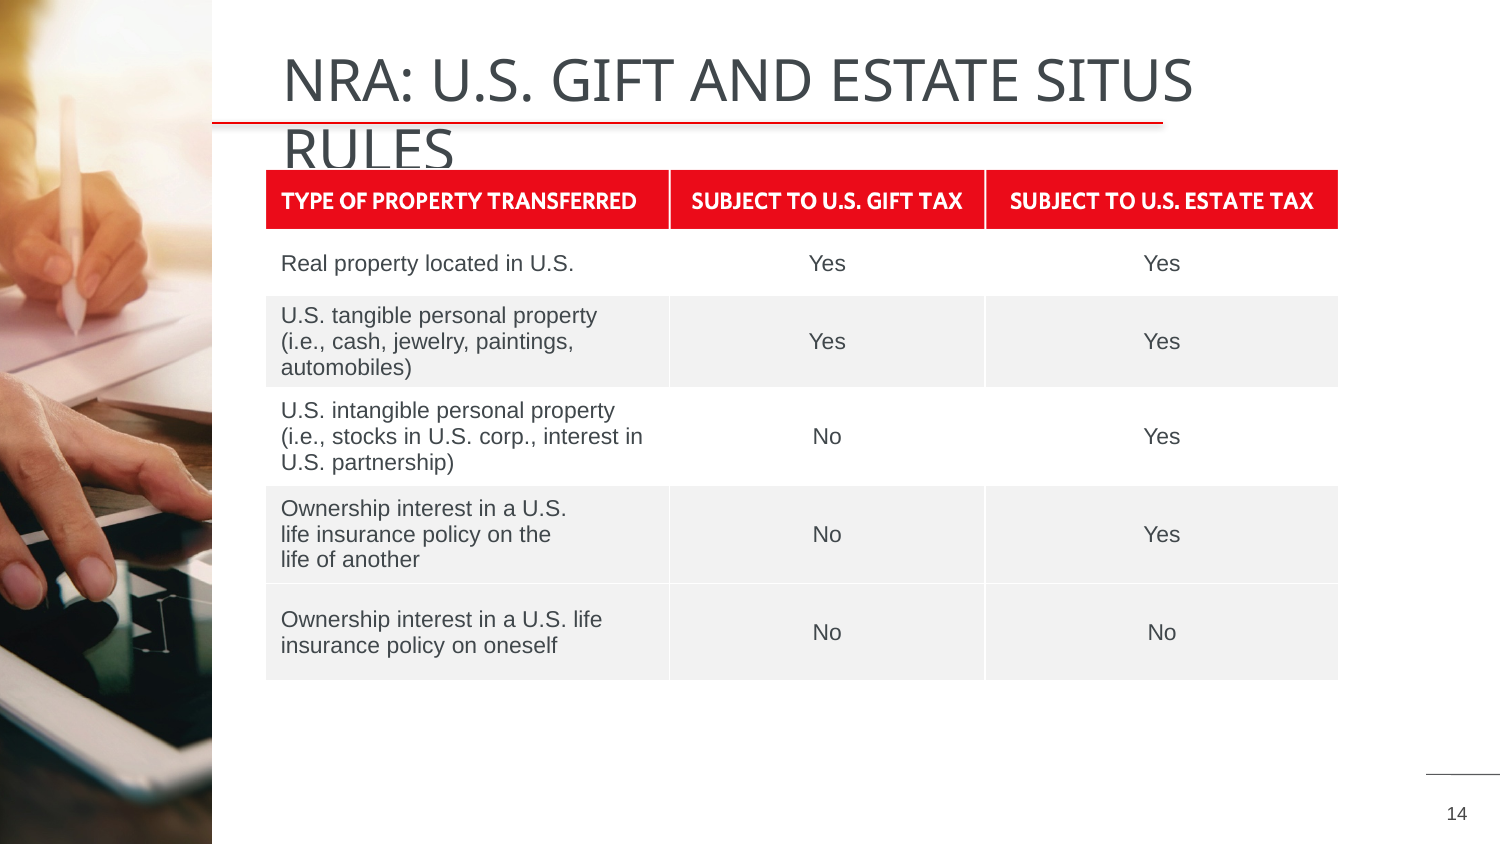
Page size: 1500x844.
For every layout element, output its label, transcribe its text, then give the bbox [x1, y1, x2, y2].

title NRA: U.S. gift and estate situs rules [267, 35, 1215, 116]
table_cell Yes [986, 389, 1338, 485]
table_cell U.S. tangible personal property (i.e., cash, jewelry, paintings, automobiles) [266, 296, 669, 387]
table_cell Yes [986, 238, 1338, 295]
table_cell No [670, 486, 984, 583]
table_cell Ownership interest in a U.S. life insurance policy on oneself [266, 584, 669, 680]
table_cell Yes [986, 486, 1338, 583]
table_cell Yes [670, 296, 984, 387]
table_cell Real property located in U.S. [266, 238, 669, 295]
picture [0, 0, 212, 844]
table_cell Ownership interest in a U.S. life insurance policy on the life of another [266, 486, 669, 583]
table_cell No [670, 389, 984, 485]
slide_number 14 [1431, 794, 1492, 840]
table_cell No [670, 584, 984, 680]
table_cell No [986, 584, 1338, 680]
table_cell Yes [670, 239, 984, 295]
table_cell Yes [986, 296, 1338, 387]
table_cell U.S. intangible personal property (i.e., stocks in U.S. corp., interest in U.S. partnership) [266, 389, 669, 485]
picture [266, 168, 1338, 231]
